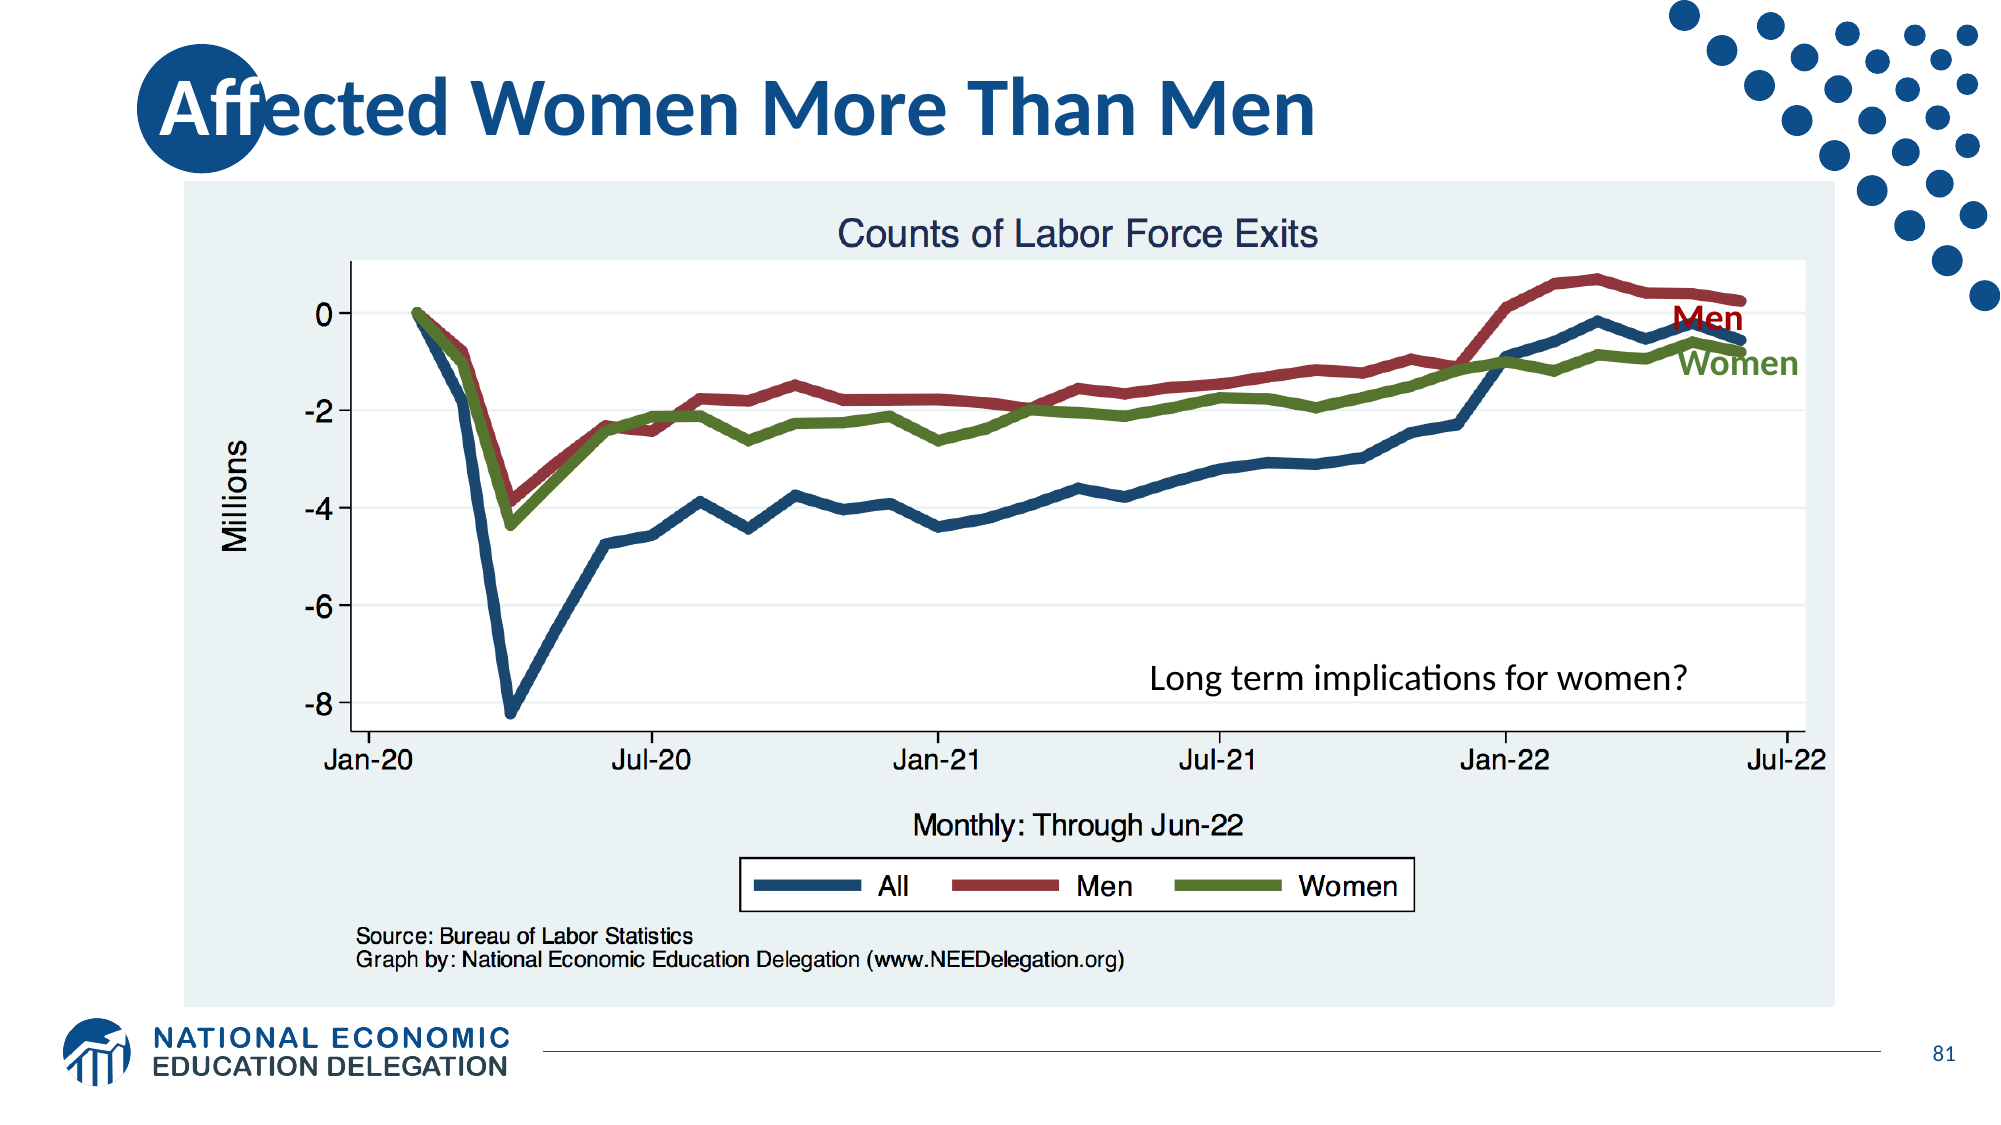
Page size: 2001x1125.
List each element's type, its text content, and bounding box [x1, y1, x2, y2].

title Affected Women More Than Men [126, 0, 1852, 218]
picture [55, 1013, 520, 1091]
slide_number 81 [1521, 1022, 1972, 1082]
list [184, 181, 1835, 1007]
